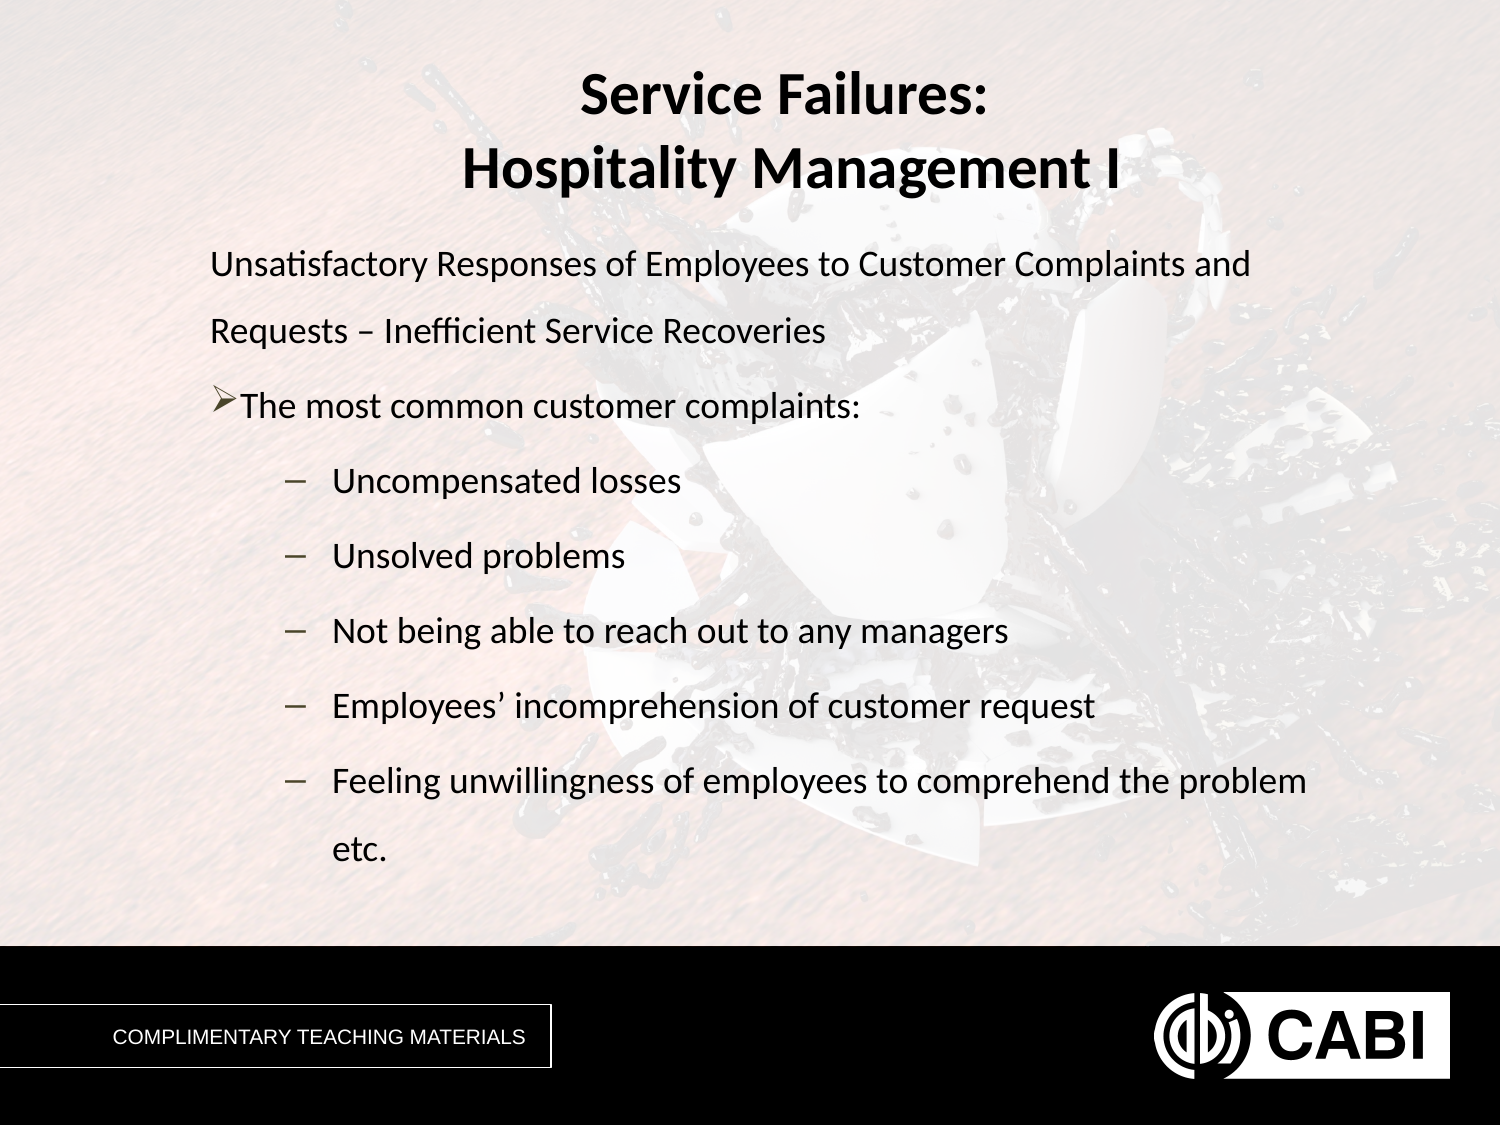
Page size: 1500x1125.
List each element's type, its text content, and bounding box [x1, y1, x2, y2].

picture [1154, 992, 1450, 1079]
list Unsatisfactory Responses of Employees to Customer Complaints and Requests – Inefficient Service Recoveries The most common customer complaints: Uncompensated losses Unsolved problems Not being able to reach out to any managers Employees’ incomprehension of customer request Feeling unwillingness of employees to comprehend the problem etc. [195, 209, 1376, 917]
title Service Failures: Hospitality Management I [195, 45, 1376, 209]
